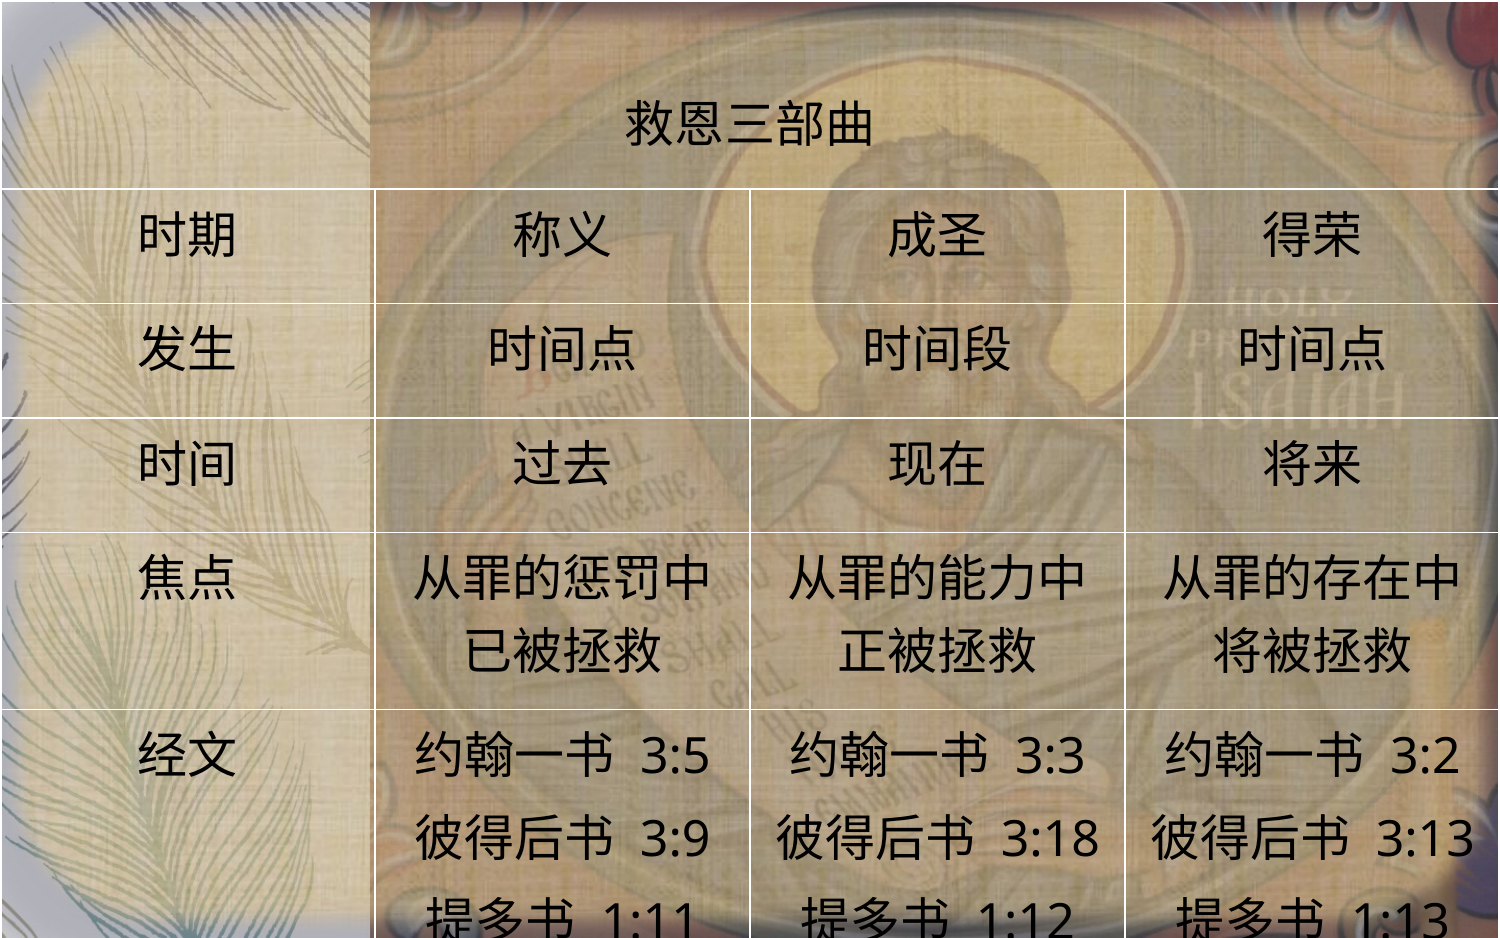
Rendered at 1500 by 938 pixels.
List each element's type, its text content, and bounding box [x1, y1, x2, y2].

table_cell 时间点 [1126, 304, 1498, 417]
table_cell 称义 [376, 190, 749, 303]
table_cell 从罪的能力中正被拯救 [751, 533, 1124, 709]
table_cell 约翰一书 3:5 彼得后书 3:9 提多书 1:11 [376, 710, 749, 938]
table_cell 约翰一书 3:2 彼得后书 3:13 提多书 1:13 [1126, 710, 1498, 938]
table_cell 成圣 [751, 190, 1124, 303]
table_cell 时间点 [376, 304, 749, 417]
table_cell 从罪的惩罚中已被拯救 [376, 533, 749, 709]
table_cell 从罪的存在中将被拯救 [1126, 533, 1498, 709]
table_cell 得荣 [1126, 190, 1498, 303]
table_cell 发生 [2, 304, 374, 417]
table_cell 经文 [2, 710, 374, 938]
table_cell 时间段 [751, 304, 1124, 417]
table_cell 约翰一书 3:3 彼得后书 3:18 提多书 1:12 [751, 710, 1124, 938]
table_cell 现在 [751, 419, 1124, 532]
table_cell 时期 [2, 190, 374, 303]
table_cell 时间 [2, 419, 374, 532]
table_cell 焦点 [2, 533, 374, 709]
table_cell 将来 [1126, 419, 1498, 532]
table_header 救恩三部曲 [2, 2, 1498, 188]
table_cell 过去 [376, 419, 749, 532]
